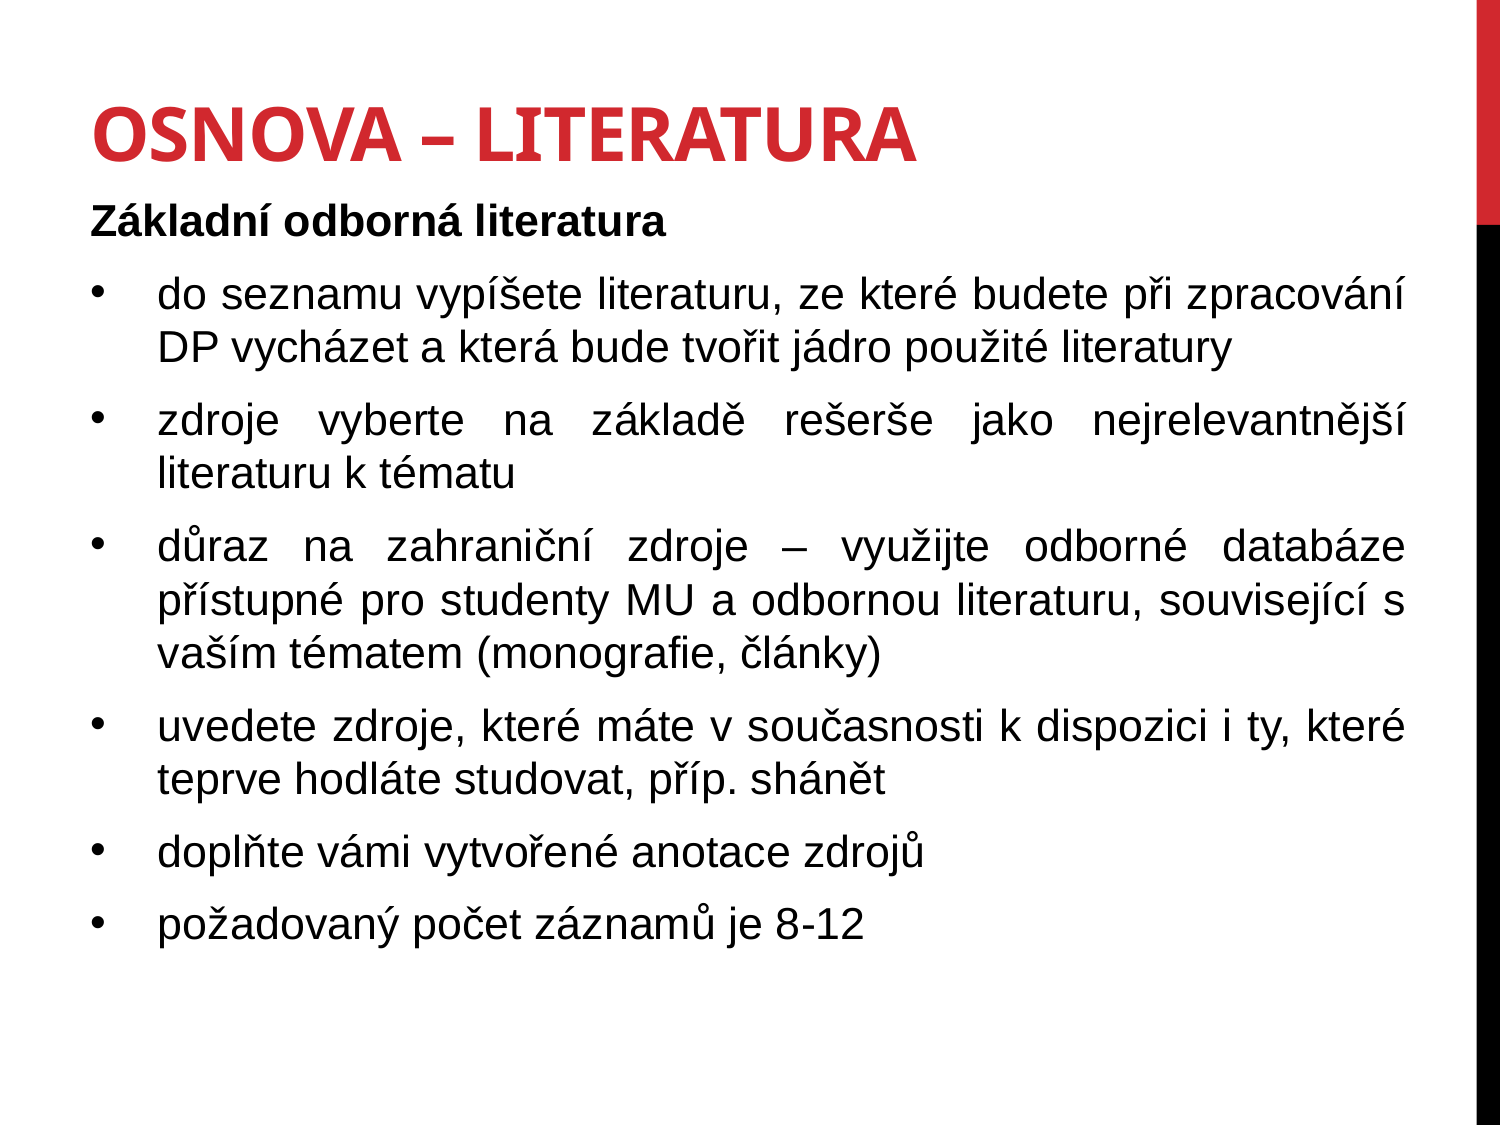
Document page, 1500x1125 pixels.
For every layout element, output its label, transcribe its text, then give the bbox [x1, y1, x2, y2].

title Osnova – literatura [75, 45, 1425, 184]
list Základní odborná literatura do seznamu vypíšete literaturu, ze které budete při zpracování DP vycházet a která bude tvořit jádro použité literatury zdroje vyberte na základě rešerše jako nejrelevantnější literaturu k tématu důraz na zahraniční zdroje – využijte odborné databáze přístupné pro studenty MU a odbornou literaturu, související s vaším tématem (monografie, články) uvedete zdroje, které máte v současnosti k dispozici i ty, které teprve hodláte studovat, příp. shánět doplňte vámi vytvořené anotace zdrojů požadovaný počet záznamů je 8-12 [75, 184, 1425, 1005]
